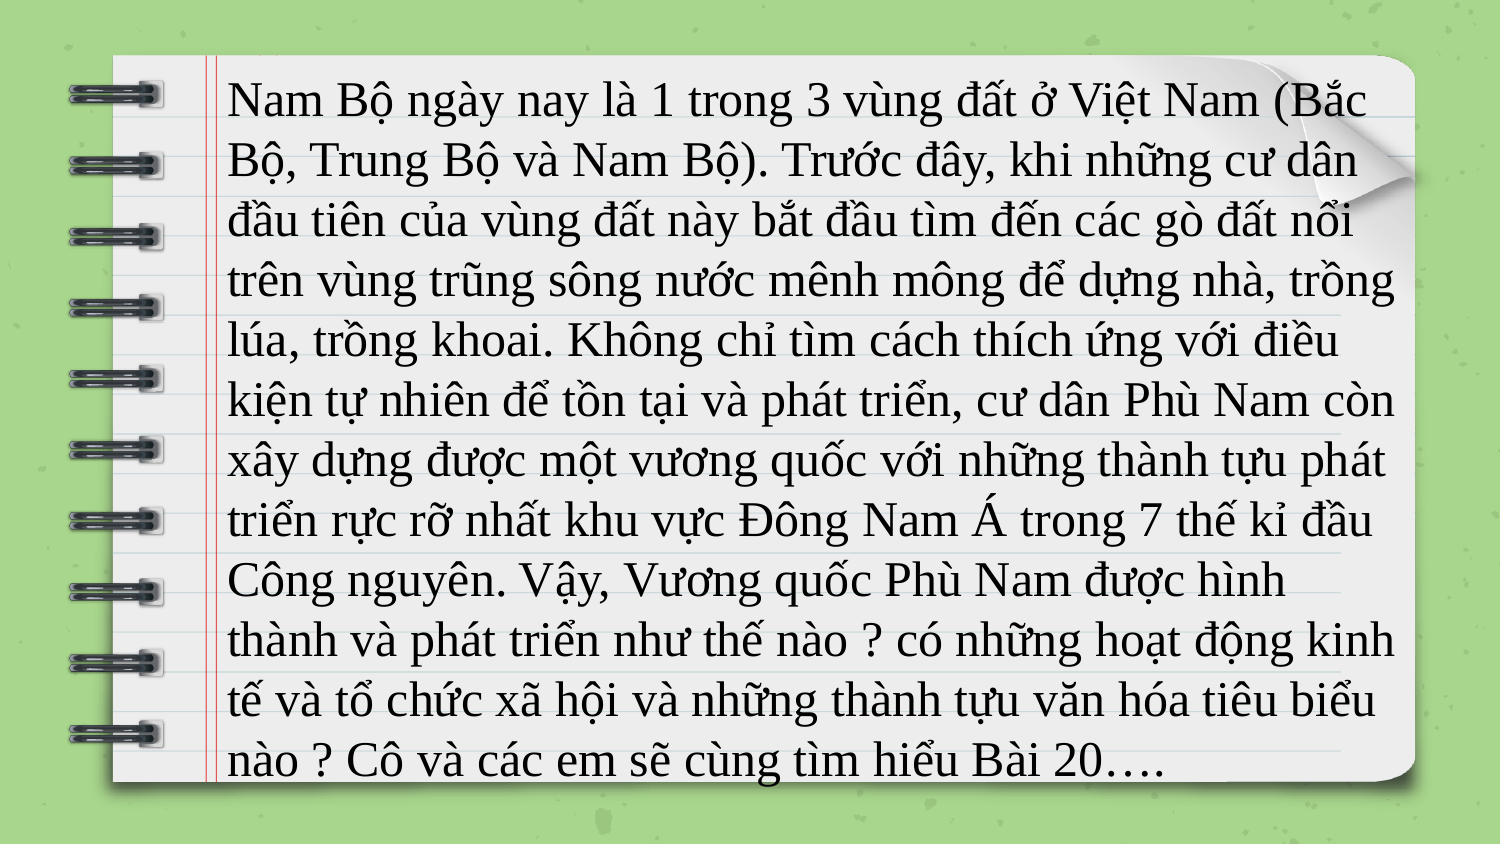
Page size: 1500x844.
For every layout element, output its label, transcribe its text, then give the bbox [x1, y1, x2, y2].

picture [63, 22, 1437, 822]
text_box Nam Bộ ngày nay là 1 trong 3 vùng đất ở Việt Nam (Bắc Bộ, Trung Bộ và Nam Bộ). Trước đây, khi những cư dân đầu tiên của vùng đất này bắt đầu tìm đến các gò đất nổi trên vùng trũng sông nước mênh mông để dựng nhà, trồng lúa, trồng khoai. Không chỉ tìm cách thích ứng với điều kiện tự nhiên để tồn tại và phát triển, cư dân Phù Nam còn xây dựng được một vương quốc với những thành tựu phát triển rực rỡ nhất khu vực Đông Nam Á trong 7 thế kỉ đầu Công nguyên. Vậy, Vương quốc Phù Nam được hình thành và phát triển như thế nào ? có những hoạt động kinh tế và tổ chức xã hội và những thành tựu văn hóa tiêu biểu nào ? Cô và các em sẽ cùng tìm hiểu Bài 20…. [212, 59, 1425, 794]
